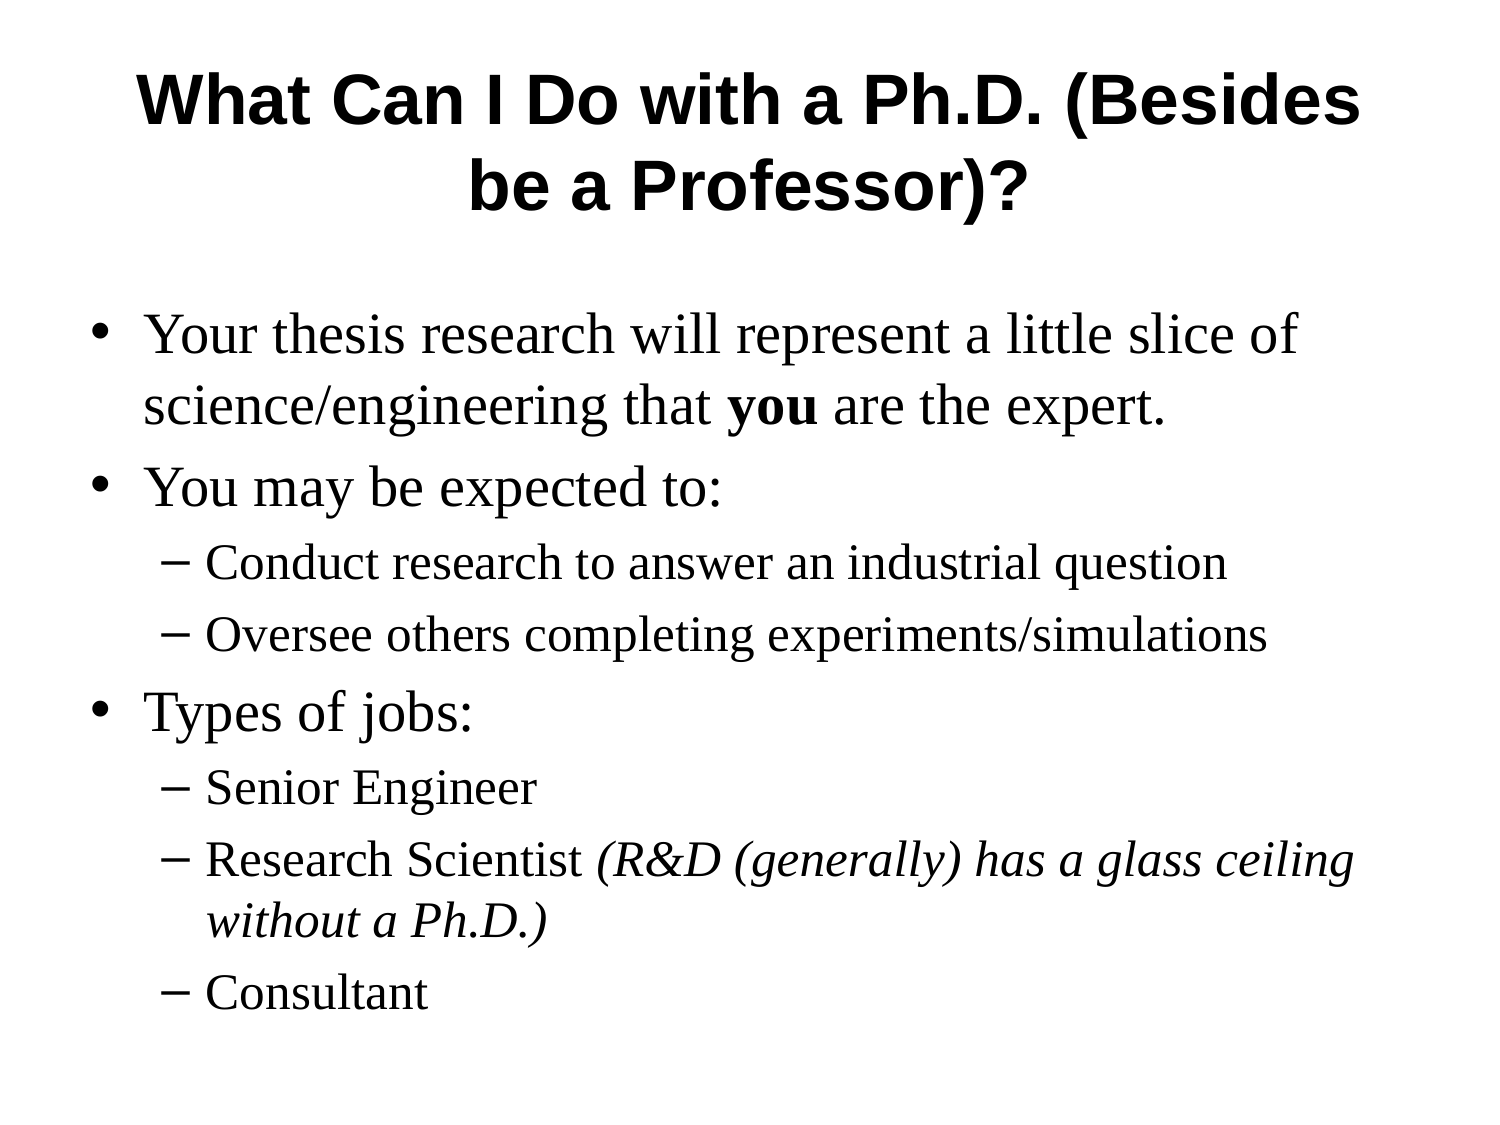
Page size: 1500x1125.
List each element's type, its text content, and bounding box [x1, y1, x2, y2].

list Your thesis research will represent a little slice of science/engineering that you are the expert. You may be expected to: Conduct research to answer an industrial question Oversee others completing experiments/simulations Types of jobs: Senior Engineer Research Scientist (R&D (generally) has a glass ceiling without a Ph.D.) Consultant [75, 287, 1425, 1030]
title What Can I Do with a Ph.D. (Besides be a Professor)? [75, 45, 1425, 233]
